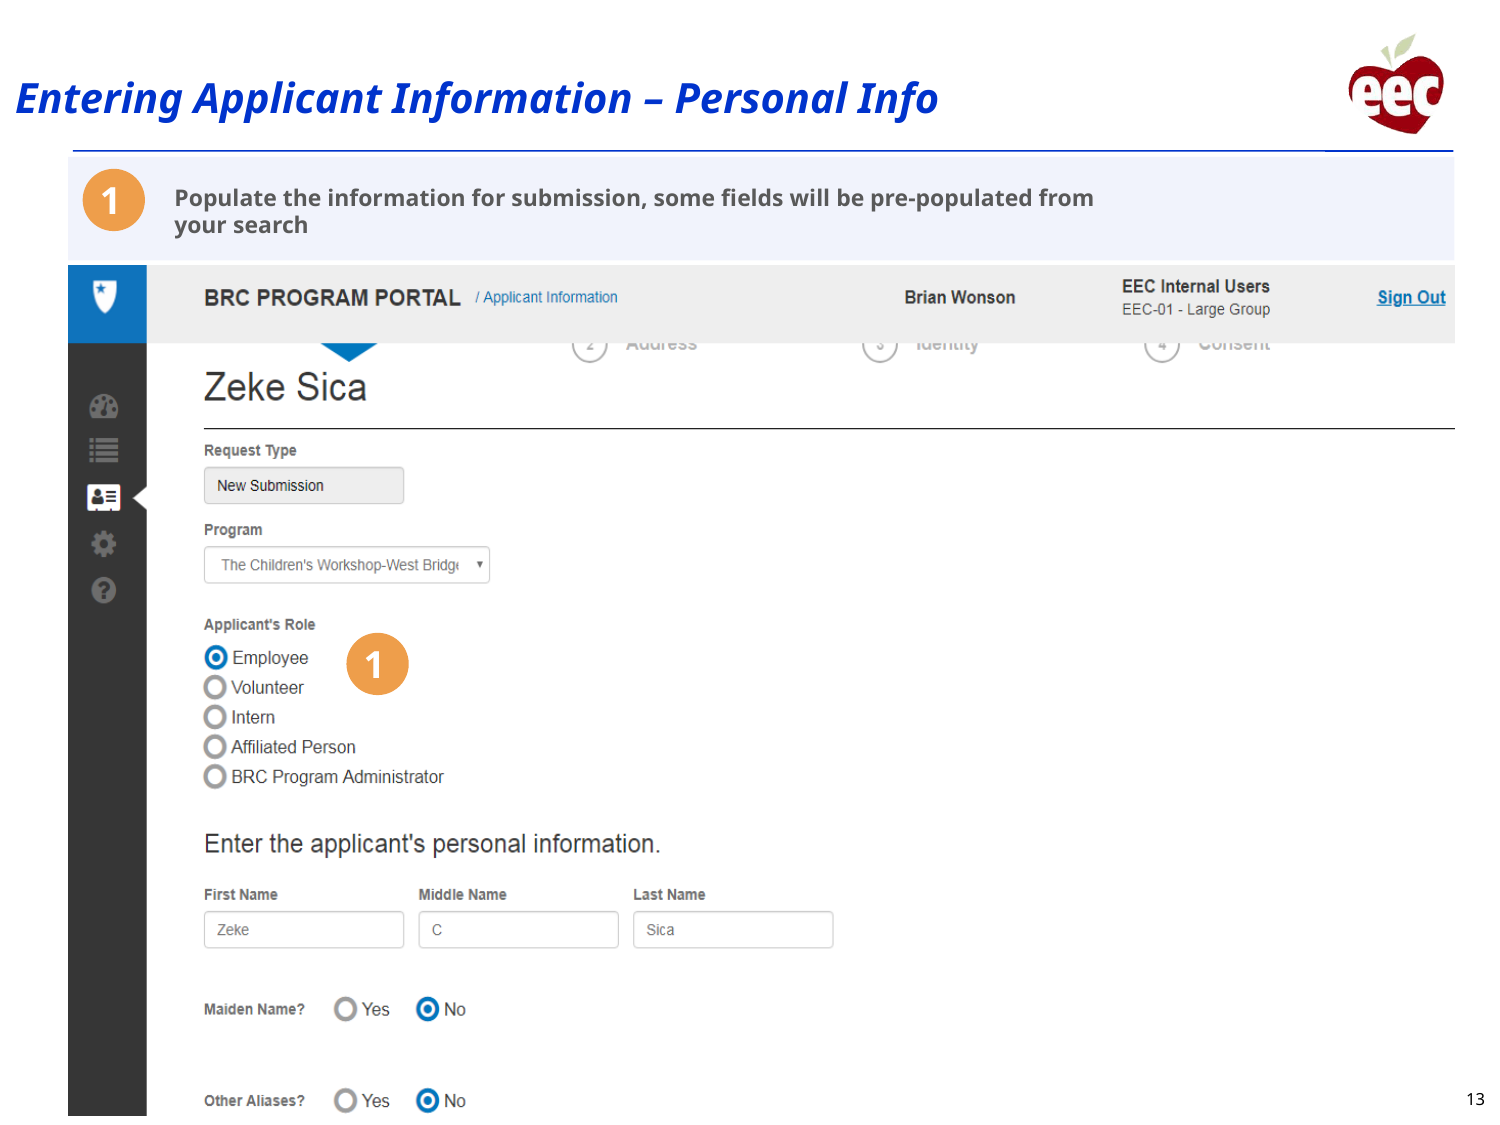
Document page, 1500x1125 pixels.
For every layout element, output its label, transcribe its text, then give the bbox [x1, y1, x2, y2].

text_box Entering Applicant Information – Personal Info [0, 0, 1350, 130]
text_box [84, 169, 143, 231]
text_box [348, 633, 407, 695]
text_box [66, 155, 1457, 263]
text_box Populate the information for submission, some fields will be pre-populated from your search [159, 176, 1152, 246]
picture [67, 265, 1455, 1116]
picture [1342, 29, 1451, 138]
slide_number 13 [1182, 1081, 1500, 1125]
